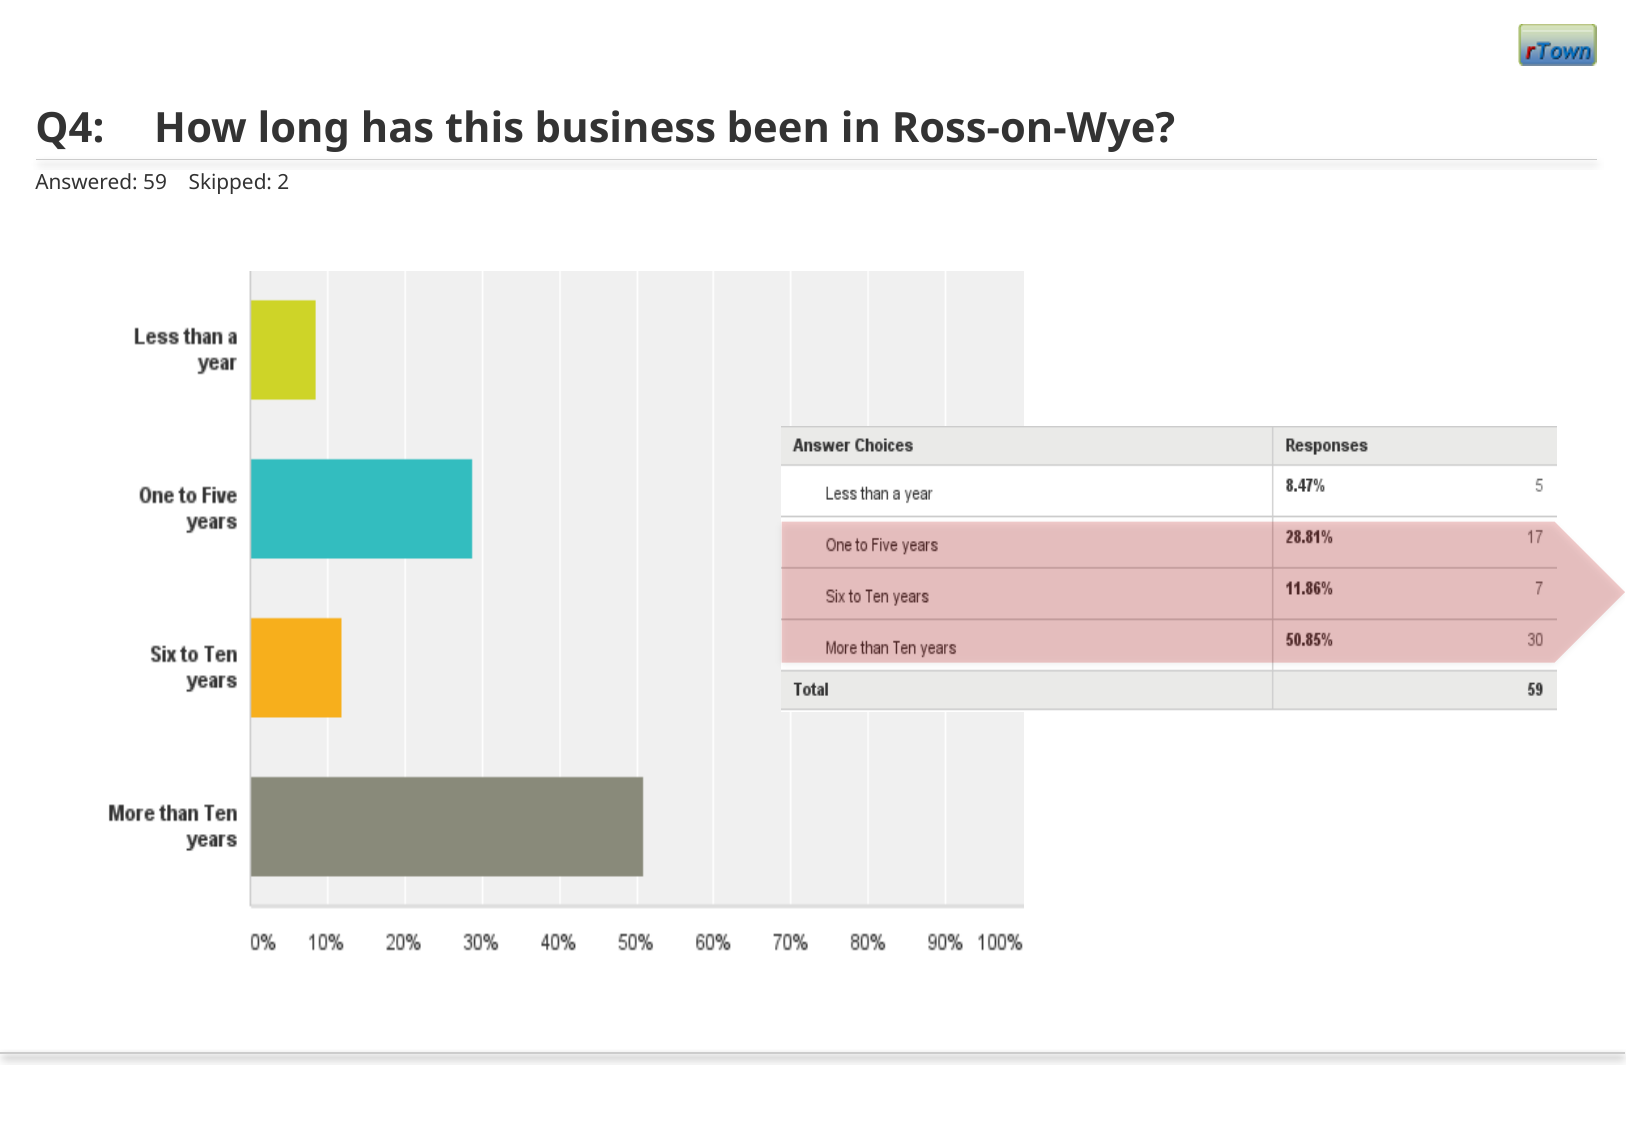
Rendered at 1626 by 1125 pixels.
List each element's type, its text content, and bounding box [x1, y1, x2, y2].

title Q4: How long has this business been in Ross-on-Wye? [20, 72, 1483, 159]
picture [1518, 24, 1597, 66]
list Answered: 59 Skipped: 2 [20, 161, 969, 216]
text_box [1562, 527, 1625, 657]
picture [65, 270, 1557, 1006]
